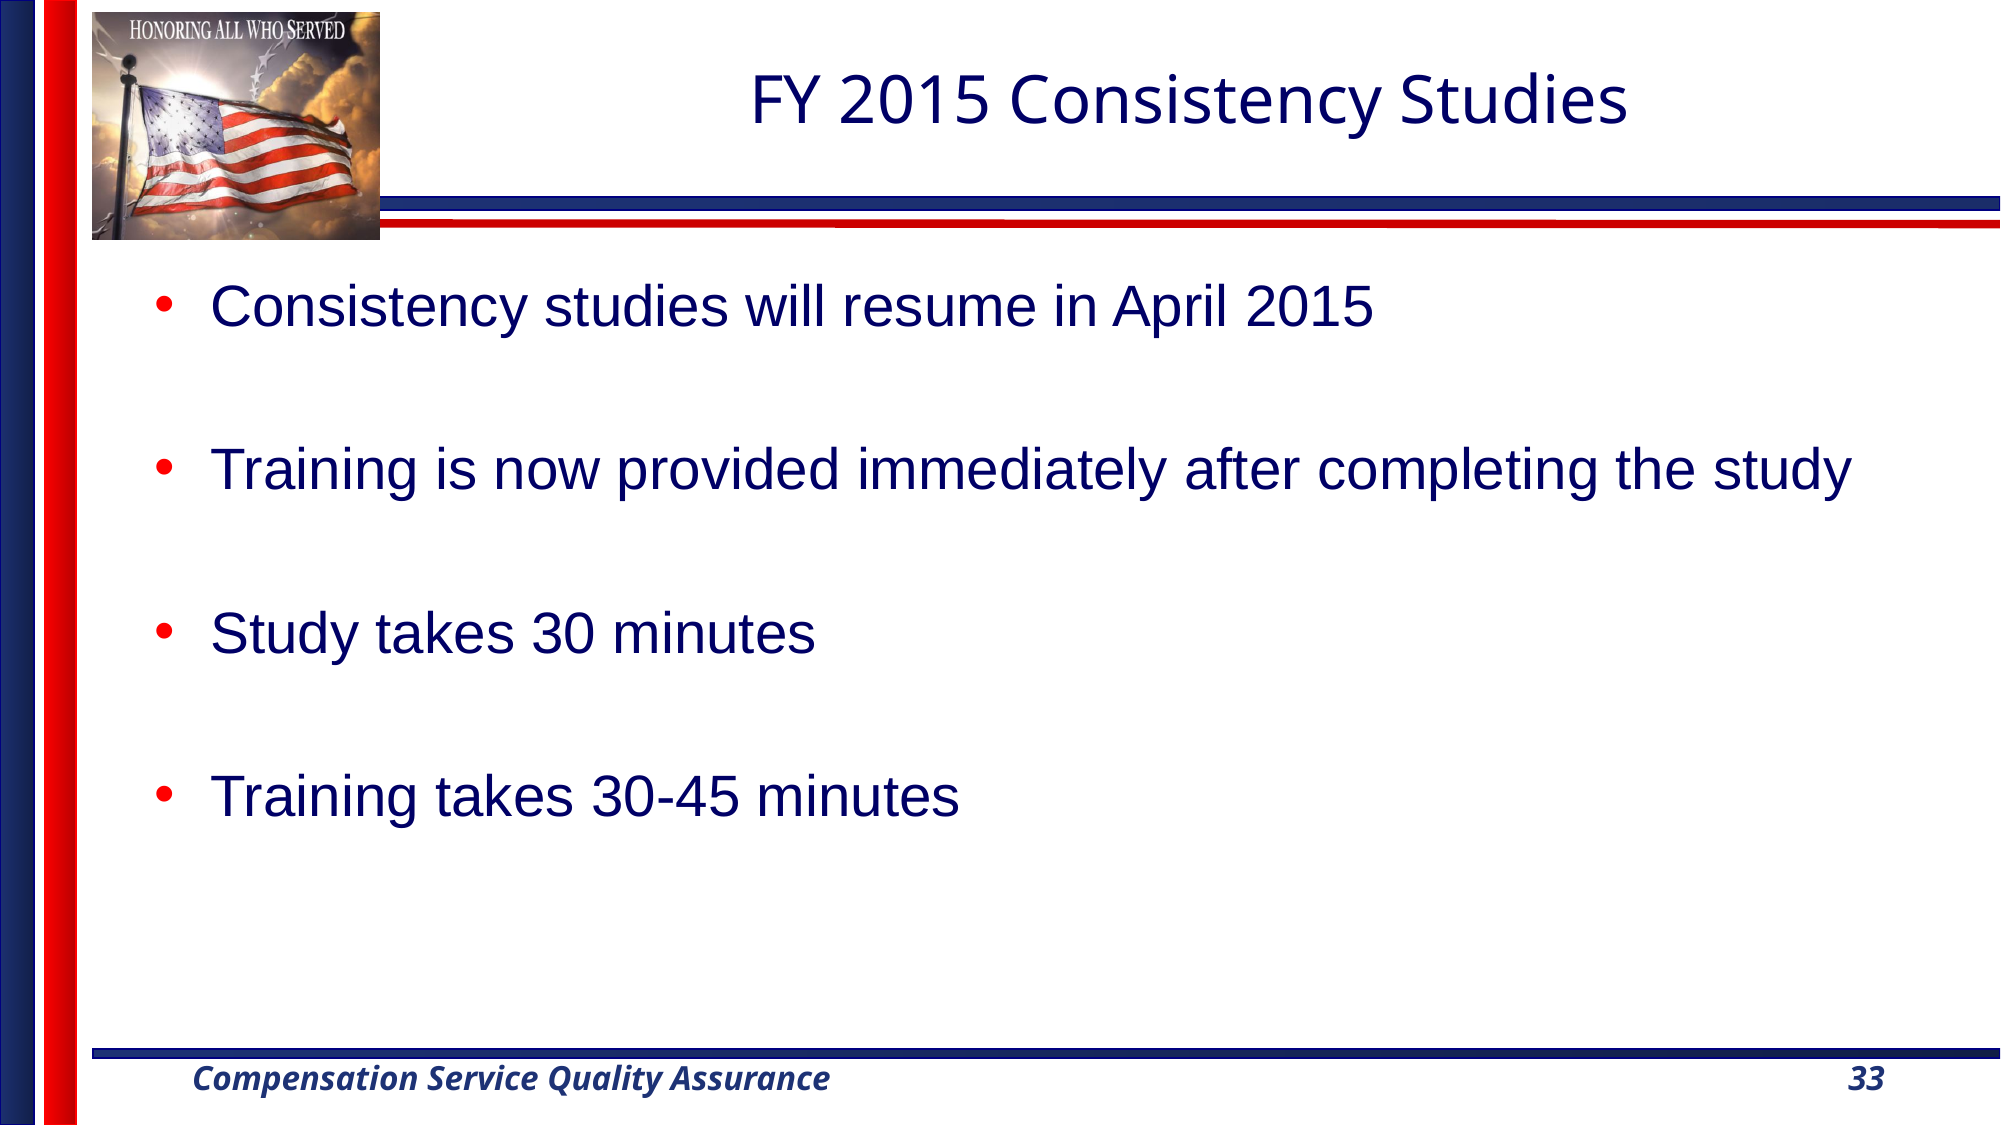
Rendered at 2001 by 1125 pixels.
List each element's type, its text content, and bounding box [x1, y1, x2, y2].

picture [92, 12, 380, 240]
title FY 2015 Consistency Studies [379, 0, 2000, 194]
slide_number 33 [1733, 1042, 2000, 1118]
list Consistency studies will resume in April 2015 Training is now provided immediately after completing the study Study takes 30 minutes Training takes 30-45 minutes [138, 260, 1935, 1031]
